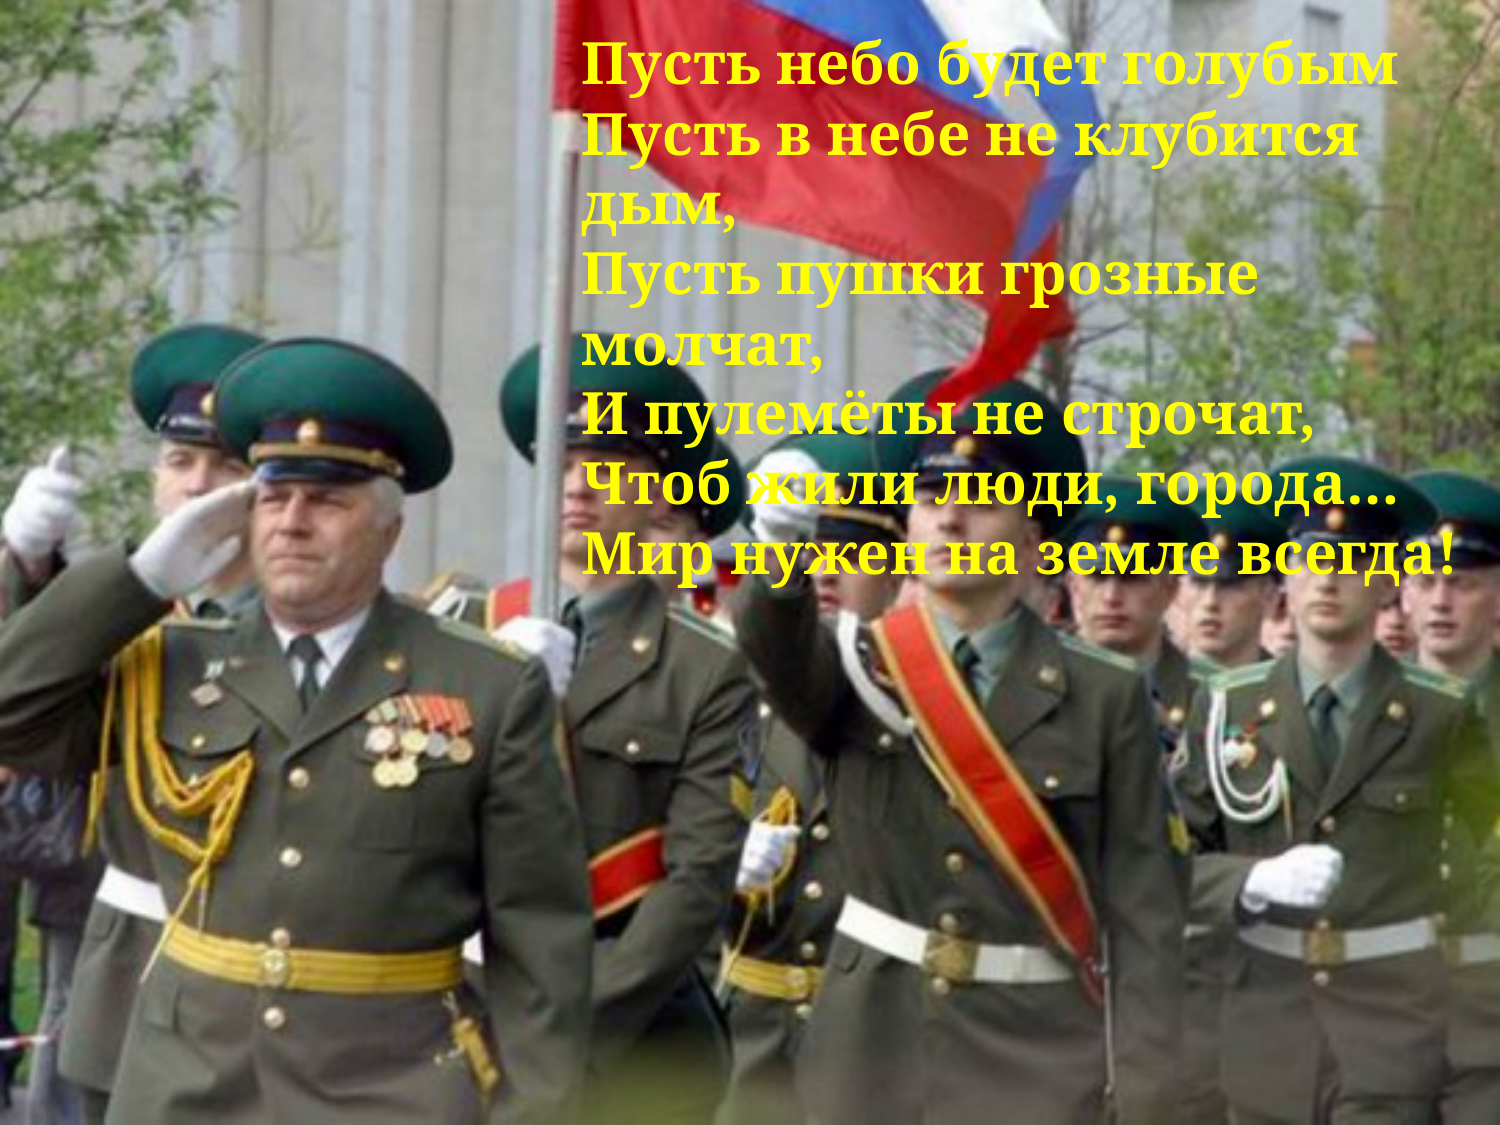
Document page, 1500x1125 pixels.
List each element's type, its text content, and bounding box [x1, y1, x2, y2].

list Пусть небо будет голубым Пусть в небе не клубится дым, Пусть пушки грозные молчат, И пулемёты не строчат, Чтоб жили люди, города… Мир нужен на земле всегда! [566, 19, 1500, 468]
picture [0, 0, 1500, 1125]
